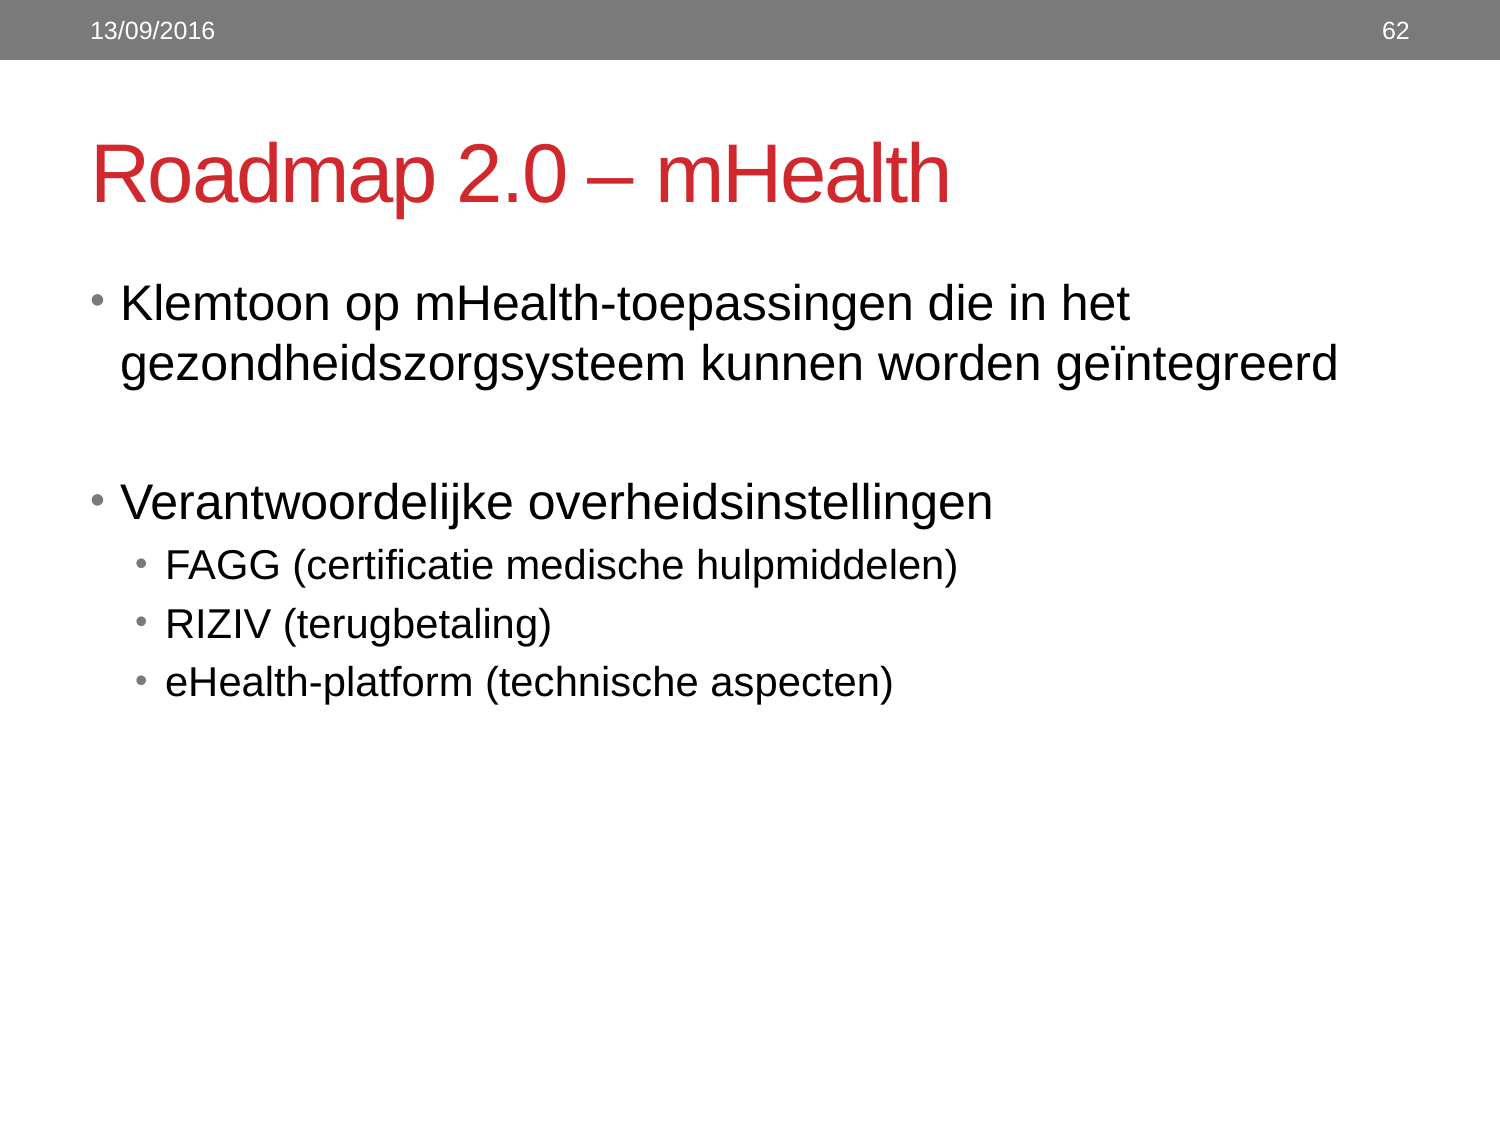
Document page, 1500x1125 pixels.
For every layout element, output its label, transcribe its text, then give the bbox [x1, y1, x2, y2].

list Klemtoon op mHealth-toepassingen die in het gezondheidszorgsysteem kunnen worden geïntegreerd Verantwoordelijke overheidsinstellingen FAGG (certificatie medische hulpmiddelen) RIZIV (terugbetaling) eHealth-platform (technische aspecten) [75, 262, 1425, 1063]
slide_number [75, 3, 550, 57]
title Roadmap 2.0 – mHealth [75, 87, 1425, 250]
slide_number 62 [1250, 3, 1425, 57]
